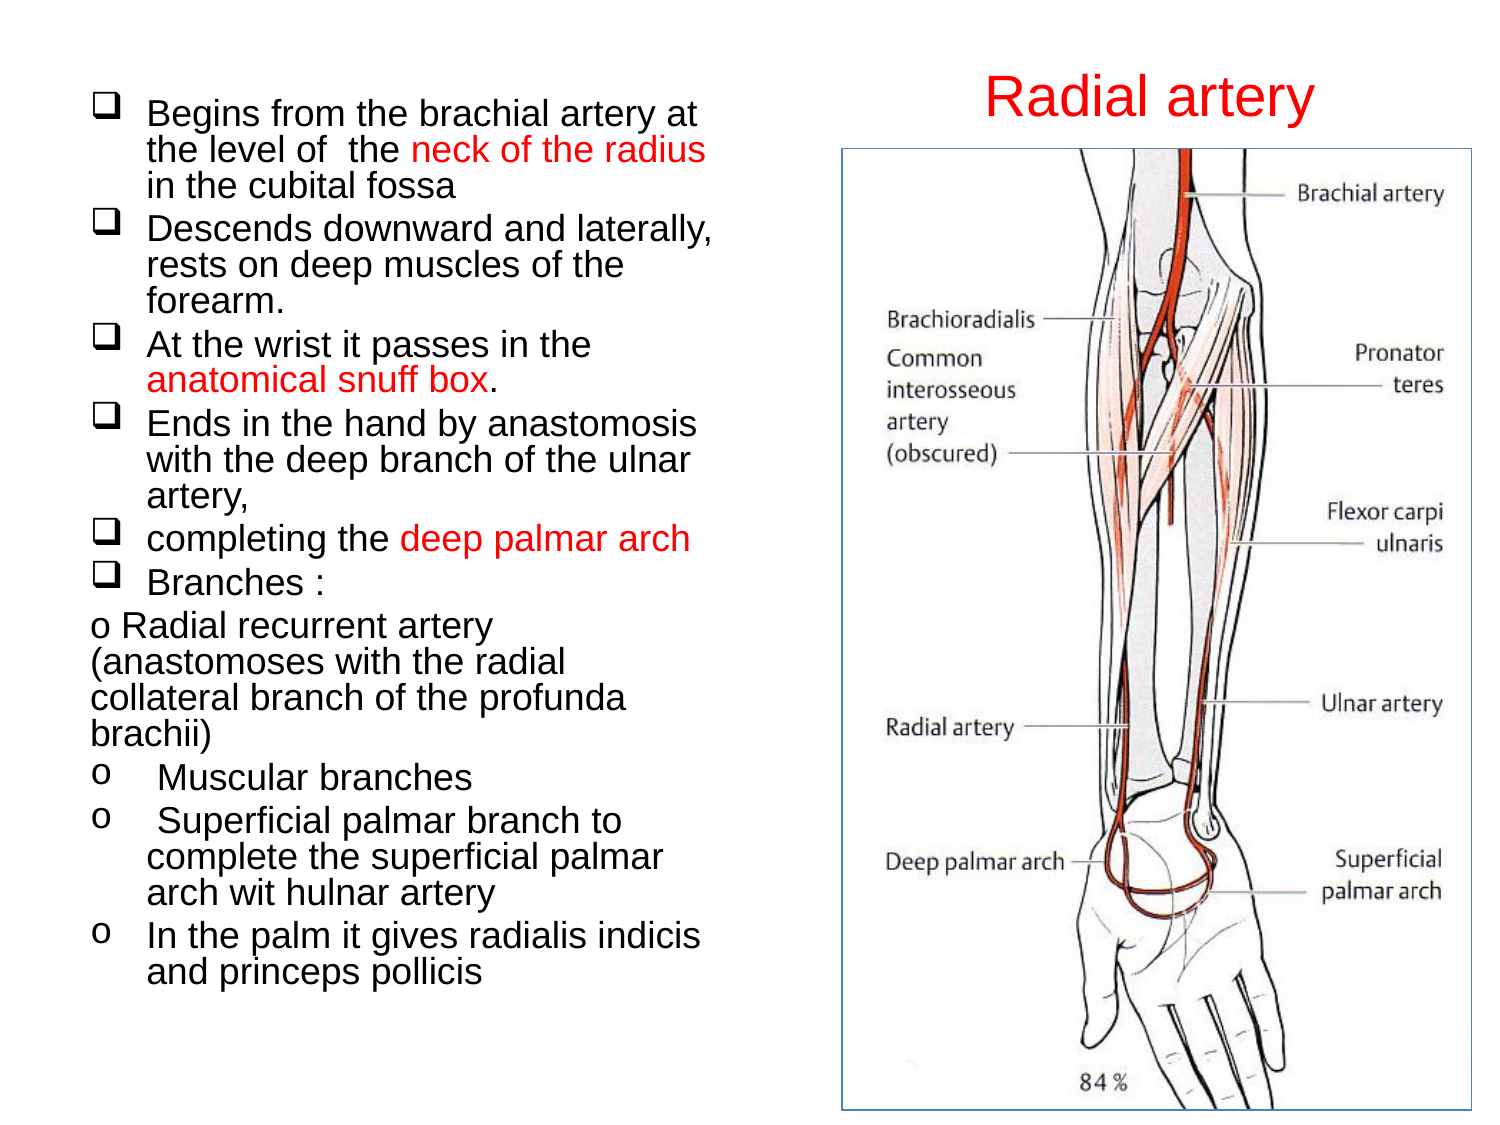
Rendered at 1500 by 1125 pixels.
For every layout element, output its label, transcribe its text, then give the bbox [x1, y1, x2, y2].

title Radial artery [903, 30, 1397, 136]
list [842, 148, 1471, 1110]
list Begins from the brachial artery at the level of the neck of the radius in the cubital fossa Descends downward and laterally, rests on deep muscles of the forearm. At the wrist it passes in the anatomical snuff box. Ends in the hand by anastomosis with the deep branch of the ulnar artery, completing the deep palmar arch Branches : o Radial recurrent artery (anastomoses with the radial collateral branch of the profunda brachii) Muscular branches Superficial palmar branch to complete the superficial palmar arch wit hulnar artery In the palm it gives radialis indicis and princeps pollicis [75, 90, 739, 1005]
